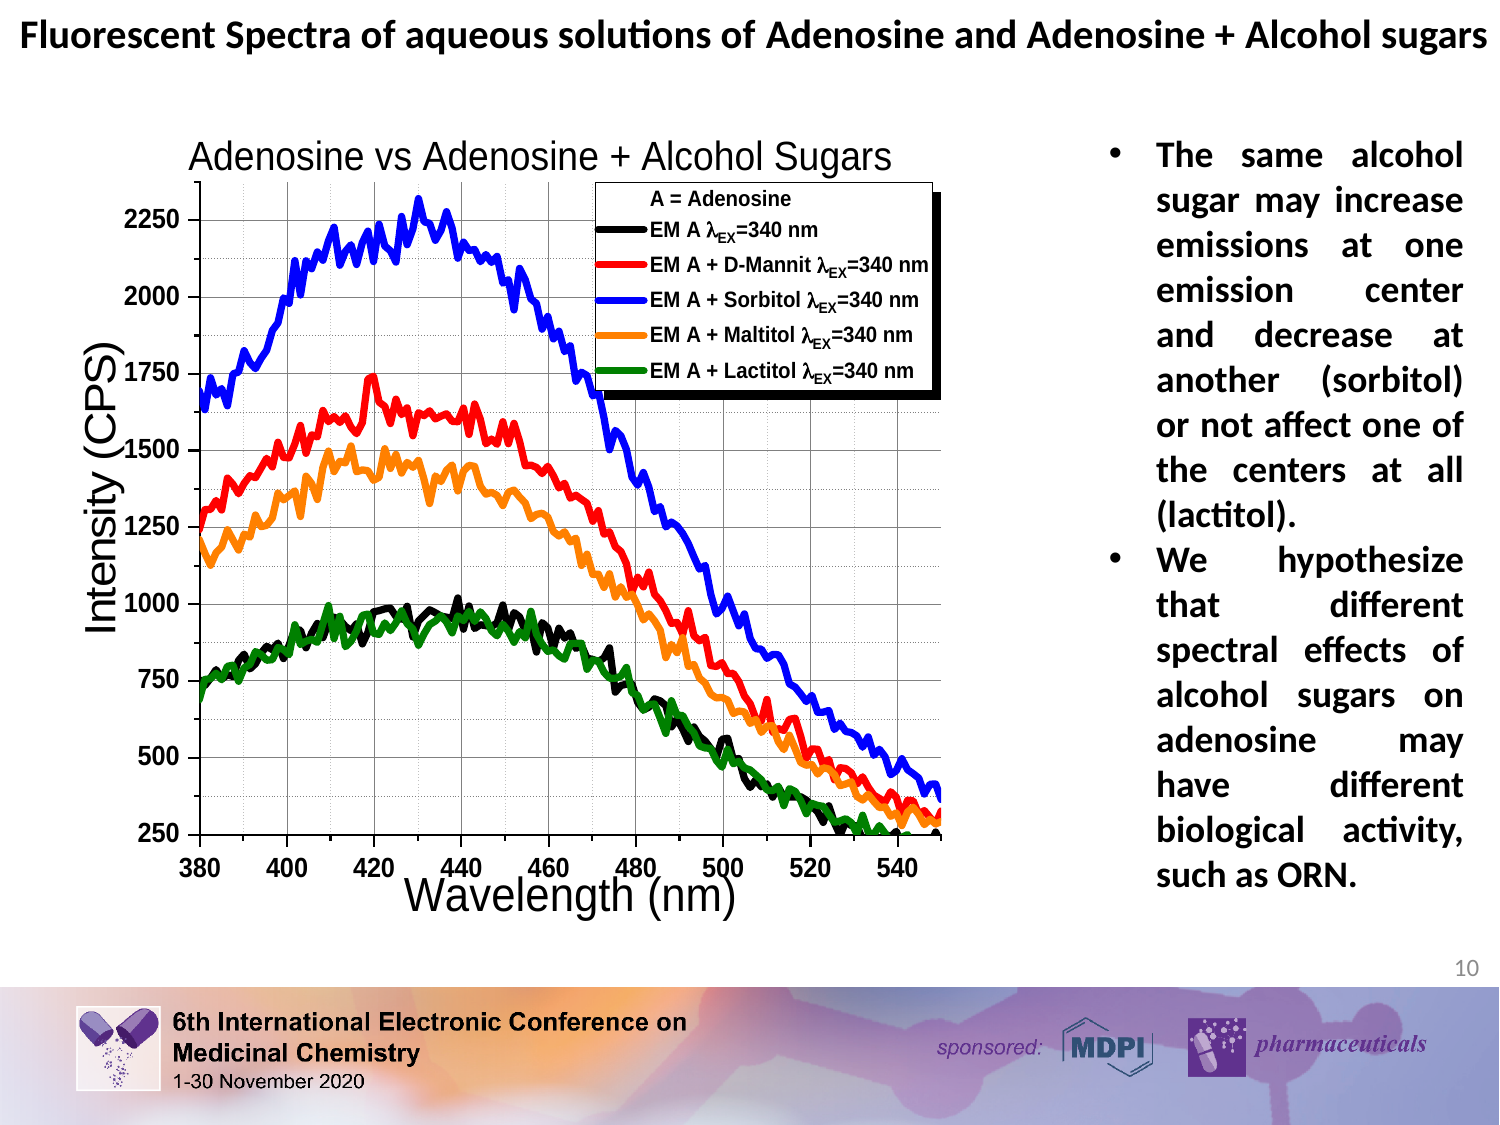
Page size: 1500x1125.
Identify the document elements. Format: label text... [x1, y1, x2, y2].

picture [0, 987, 1499, 1125]
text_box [4, 75, 1094, 988]
text_box The same alcohol sugar may increase emissions at one emission center and decrease at another (sorbitol) or not affect one of the centers at all (lactitol). We hypothesize that different spectral effects of alcohol sugars on adenosine may have different biological activity, such as ORN. [1099, 122, 1479, 903]
text_box Fluorescent Spectra of aqueous solutions of Adenosine and Adenosine + Alcohol sugars [5, 1, 1500, 113]
text_box 10 [1144, 936, 1495, 986]
